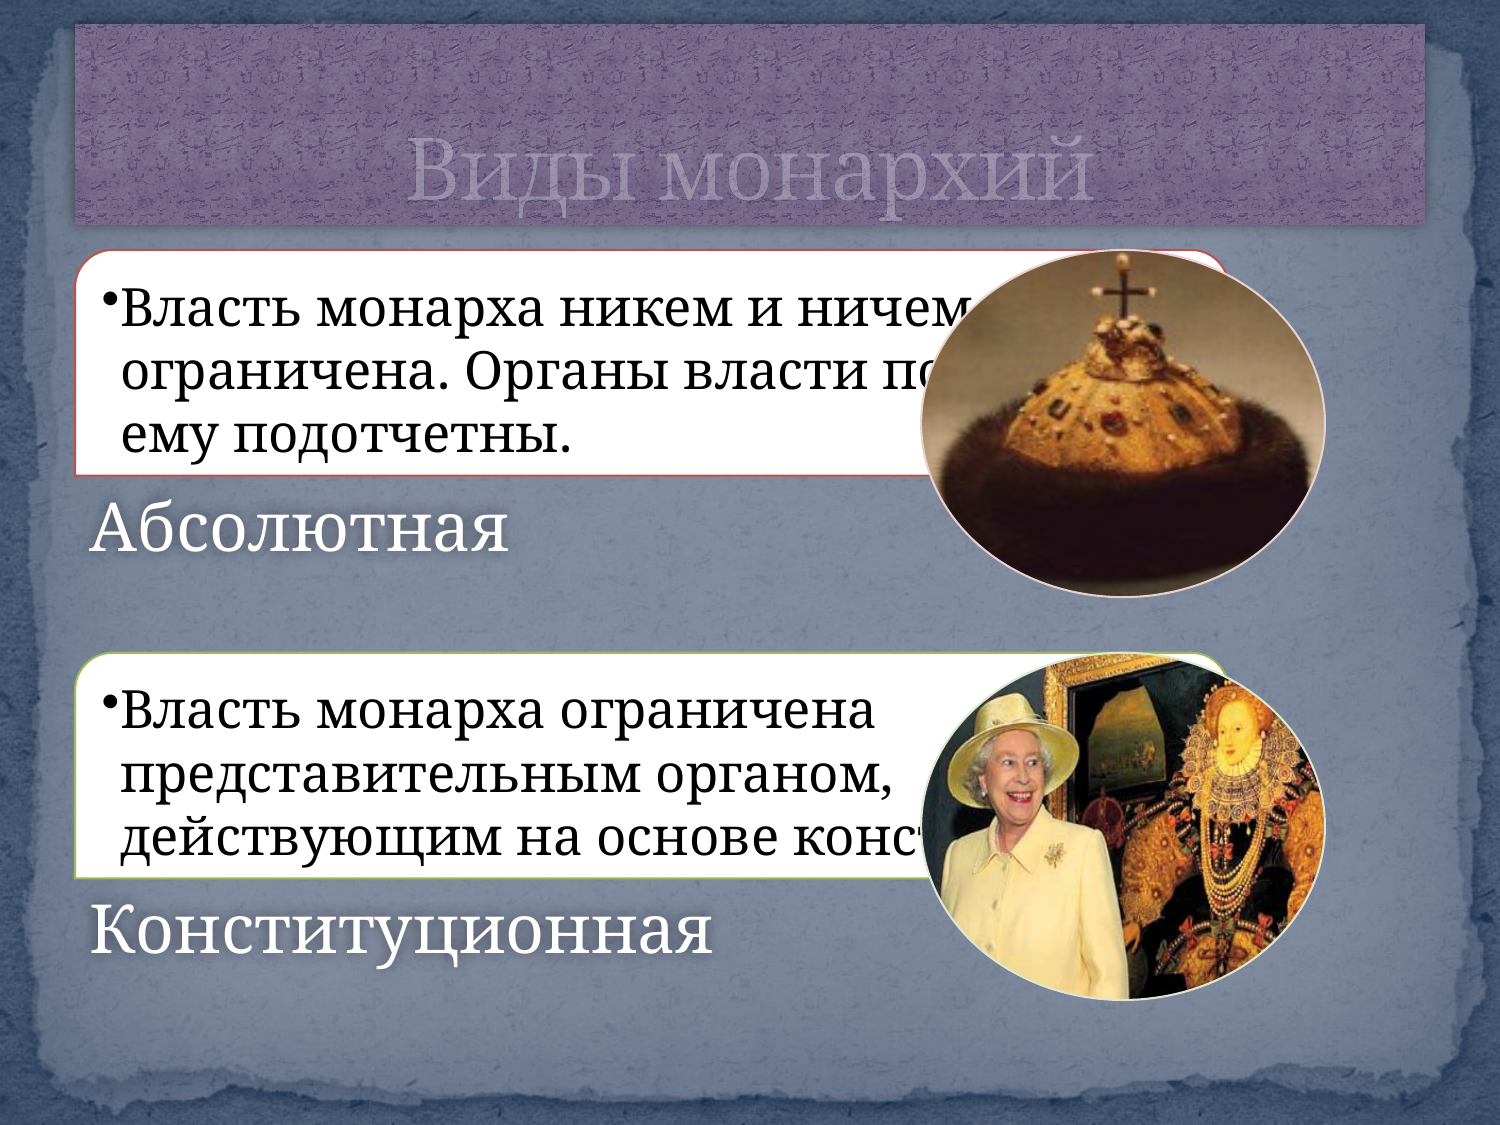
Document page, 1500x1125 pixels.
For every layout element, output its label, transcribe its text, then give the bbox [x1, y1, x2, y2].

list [77, 252, 1424, 998]
title Виды монархий [74, 24, 1425, 225]
